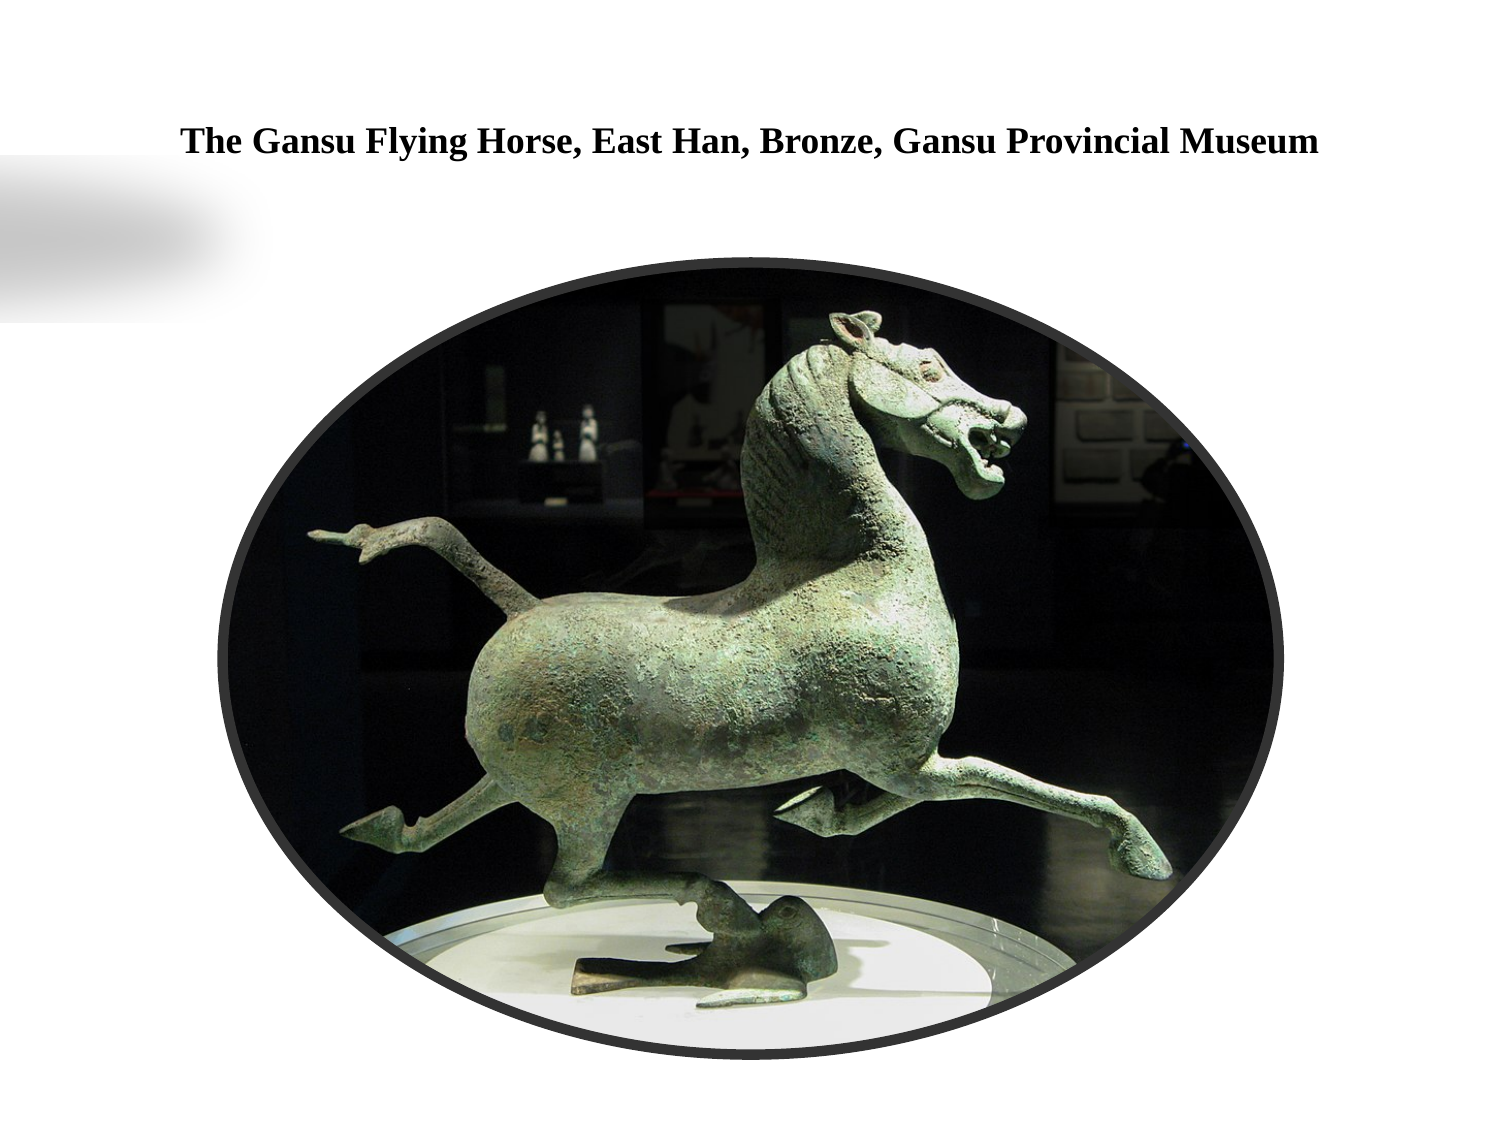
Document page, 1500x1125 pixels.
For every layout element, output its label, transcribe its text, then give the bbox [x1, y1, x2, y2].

title The Gansu Flying Horse, East Han, Bronze, Gansu Provincial Museum [75, 45, 1425, 233]
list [222, 262, 1280, 1055]
